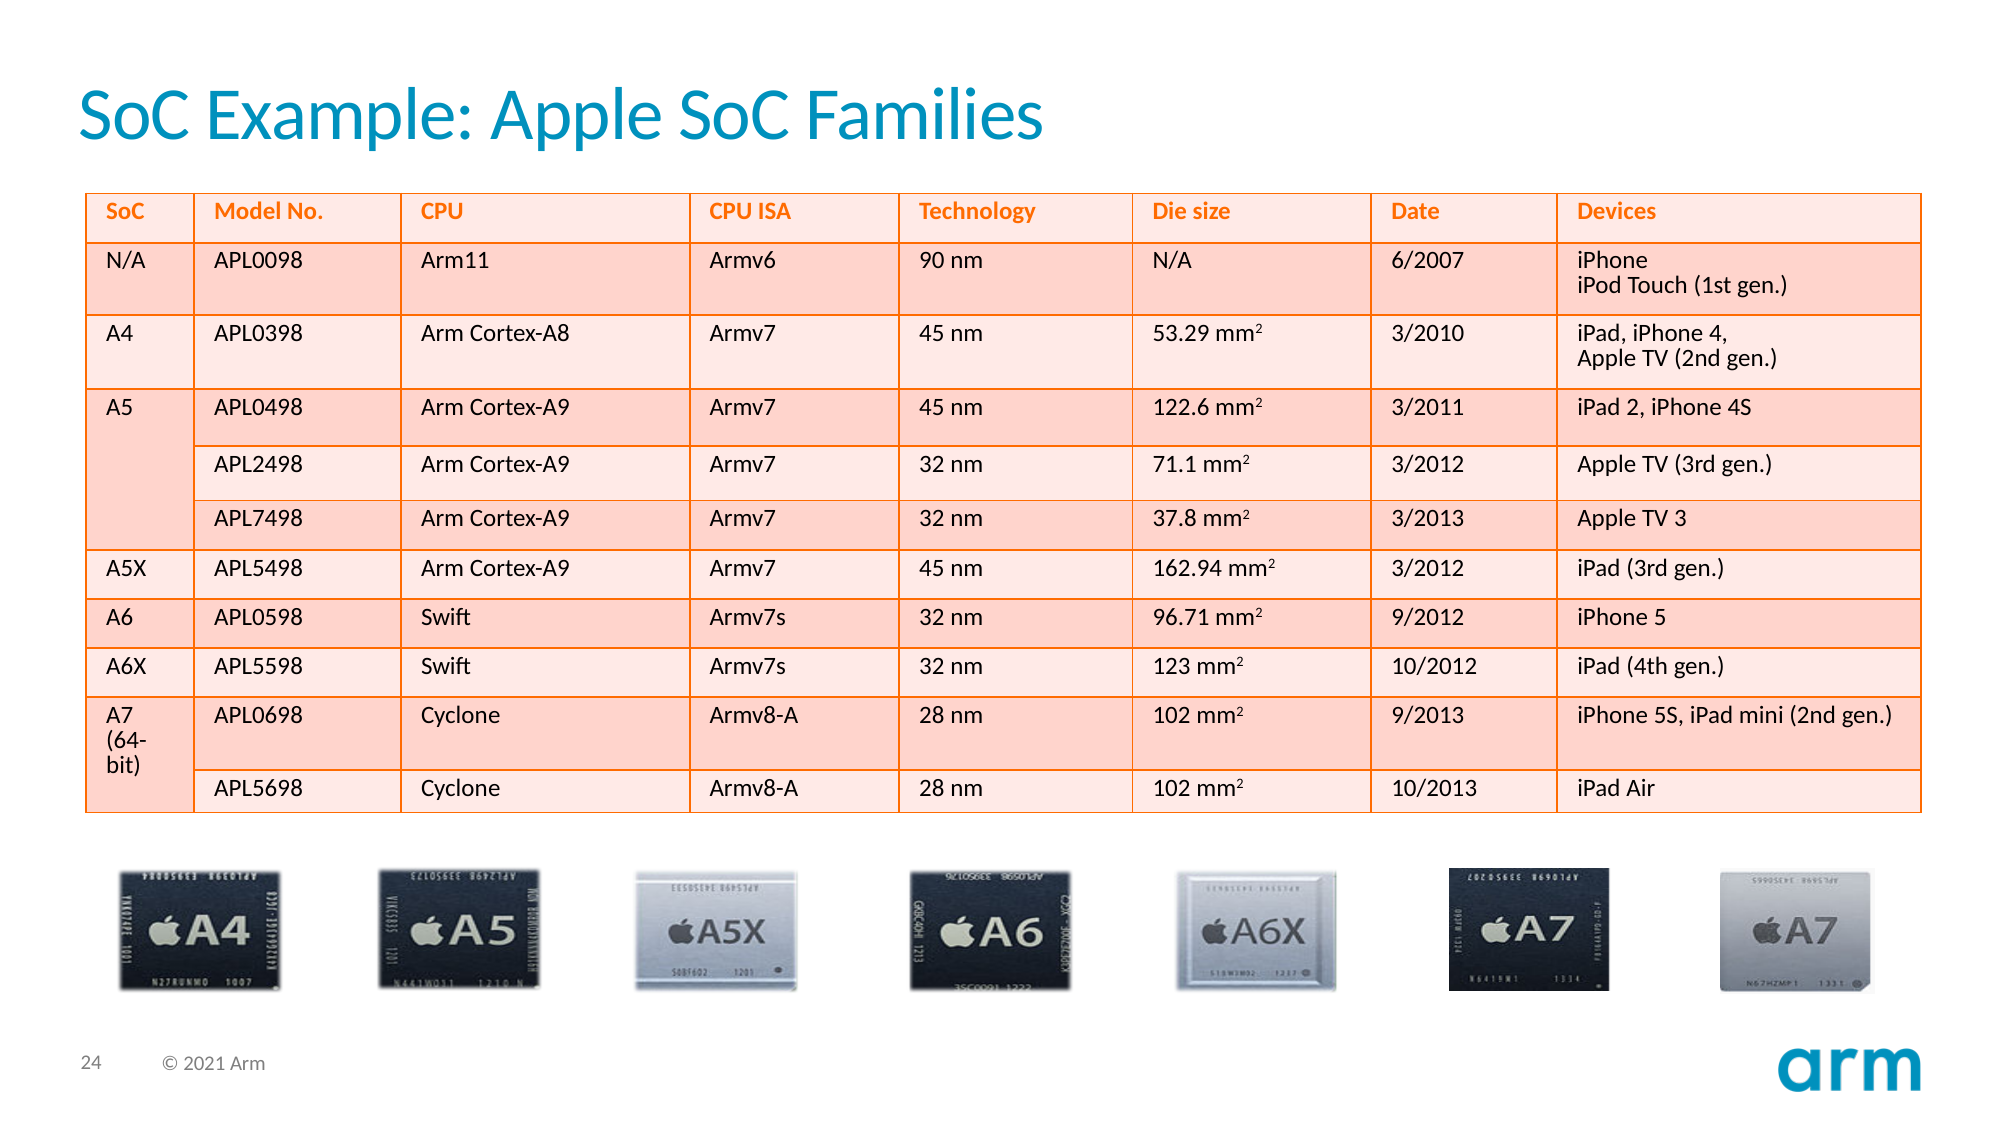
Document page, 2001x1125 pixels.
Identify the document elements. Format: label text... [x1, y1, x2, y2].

table_cell Armv8-A [691, 698, 898, 769]
table_cell 10/2012 [1372, 649, 1556, 696]
table_cell Cyclone [402, 698, 689, 769]
table_cell Arm Cortex-A8 [402, 316, 689, 388]
table_cell Apple TV 3 [1558, 501, 1920, 549]
table_cell Armv7 [691, 551, 898, 598]
table_cell Arm Cortex-A9 [402, 551, 689, 598]
table_cell Arm Cortex-A9 [402, 390, 689, 445]
table_cell iPad (3rd gen.) [1558, 551, 1920, 598]
picture [1720, 868, 1875, 994]
table_cell 3/2013 [1372, 501, 1556, 549]
picture [1449, 868, 1611, 991]
table_cell iPhone 5S, iPad mini (2nd gen.) [1558, 698, 1920, 769]
table_cell 32 nm [900, 501, 1132, 549]
table_cell A6X [87, 649, 193, 696]
picture [1777, 1047, 1922, 1093]
table_cell A7 (64-bit) [87, 698, 193, 812]
table_cell Arm Cortex-A9 [402, 501, 689, 549]
table_cell 102 mm2 [1133, 771, 1370, 812]
table_cell APL5698 [195, 771, 400, 812]
table_cell 45 nm [900, 551, 1132, 598]
table_cell APL0398 [195, 316, 400, 388]
table_cell APL0598 [195, 600, 400, 647]
picture [1173, 868, 1340, 994]
table_cell 162.94 mm2 [1133, 551, 1370, 598]
table_cell A5 [87, 390, 193, 549]
table_cell A4 [87, 316, 193, 388]
table_cell N/A [87, 244, 193, 314]
table_cell 28 nm [900, 771, 1132, 812]
table_cell Armv7s [691, 649, 898, 696]
table_cell Apple TV (3rd gen.) [1558, 447, 1920, 500]
table_cell 53.29 mm2 [1133, 316, 1370, 388]
table_cell Armv7 [691, 316, 898, 388]
table_cell Armv8-A [691, 771, 898, 812]
table_cell Armv6 [691, 244, 898, 314]
table_cell 45 nm [900, 390, 1132, 445]
table_cell iPhone 5 [1558, 600, 1920, 647]
picture [906, 868, 1073, 994]
table_cell APL5498 [195, 551, 400, 598]
table_cell N/A [1133, 244, 1370, 314]
table_header CPU ISA [691, 194, 898, 242]
table_cell 32 nm [900, 600, 1132, 647]
picture [632, 868, 800, 994]
table_cell A6 [87, 600, 193, 647]
table_cell APL5598 [195, 649, 400, 696]
table_header CPU [402, 194, 689, 242]
table_cell iPad 2, iPhone 4S [1558, 390, 1920, 445]
table_header Die size [1133, 194, 1370, 242]
table_cell 10/2013 [1372, 771, 1556, 812]
table_cell APL0498 [195, 390, 400, 445]
table_cell Armv7s [691, 600, 898, 647]
picture [375, 866, 543, 991]
table_cell 32 nm [900, 447, 1132, 500]
table_header SoC [87, 194, 193, 242]
table_cell iPad Air [1558, 771, 1920, 812]
table_cell 6/2007 [1372, 244, 1556, 314]
table_header Devices [1558, 194, 1920, 242]
table_cell A5X [87, 551, 193, 598]
table_cell Cyclone [402, 771, 689, 812]
table_cell Swift [402, 600, 689, 647]
table_cell Swift [402, 649, 689, 696]
picture [116, 868, 284, 994]
table_cell 3/2012 [1372, 551, 1556, 598]
table_cell 3/2012 [1372, 447, 1556, 500]
table_header Model No. [195, 194, 400, 242]
table_cell 102 mm2 [1133, 698, 1370, 769]
table_cell 3/2010 [1372, 316, 1556, 388]
title SoC Example: Apple SoC Families [78, 78, 1922, 186]
table_cell 45 nm [900, 316, 1132, 388]
table_cell Armv7 [691, 447, 898, 500]
table_cell 37.8 mm2 [1133, 501, 1370, 549]
table_cell Arm Cortex-A9 [402, 447, 689, 500]
table_cell Armv7 [691, 390, 898, 445]
table_header Date [1372, 194, 1556, 242]
table_cell Arm11 [402, 244, 689, 314]
table_cell Armv7 [691, 501, 898, 549]
table_cell 96.71 mm2 [1133, 600, 1370, 647]
table_cell iPhone iPod Touch (1st gen.) [1558, 244, 1920, 314]
table_cell 32 nm [900, 649, 1132, 696]
table_cell 28 nm [900, 698, 1132, 769]
table_cell iPad, iPhone 4, Apple TV (2nd gen.) [1558, 316, 1920, 388]
table_cell 9/2012 [1372, 600, 1556, 647]
table_cell APL0098 [195, 244, 400, 314]
table_cell 3/2011 [1372, 390, 1556, 445]
table_cell APL0698 [195, 698, 400, 769]
table_cell 123 mm2 [1133, 649, 1370, 696]
table_cell iPad (4th gen.) [1558, 649, 1920, 696]
table_cell 71.1 mm2 [1133, 447, 1370, 500]
table_header Technology [900, 194, 1132, 242]
table_cell 90 nm [900, 244, 1132, 314]
table_cell APL7498 [195, 501, 400, 549]
table_cell 9/2013 [1372, 698, 1556, 769]
table_cell 122.6 mm2 [1133, 390, 1370, 445]
table_cell APL2498 [195, 447, 400, 500]
